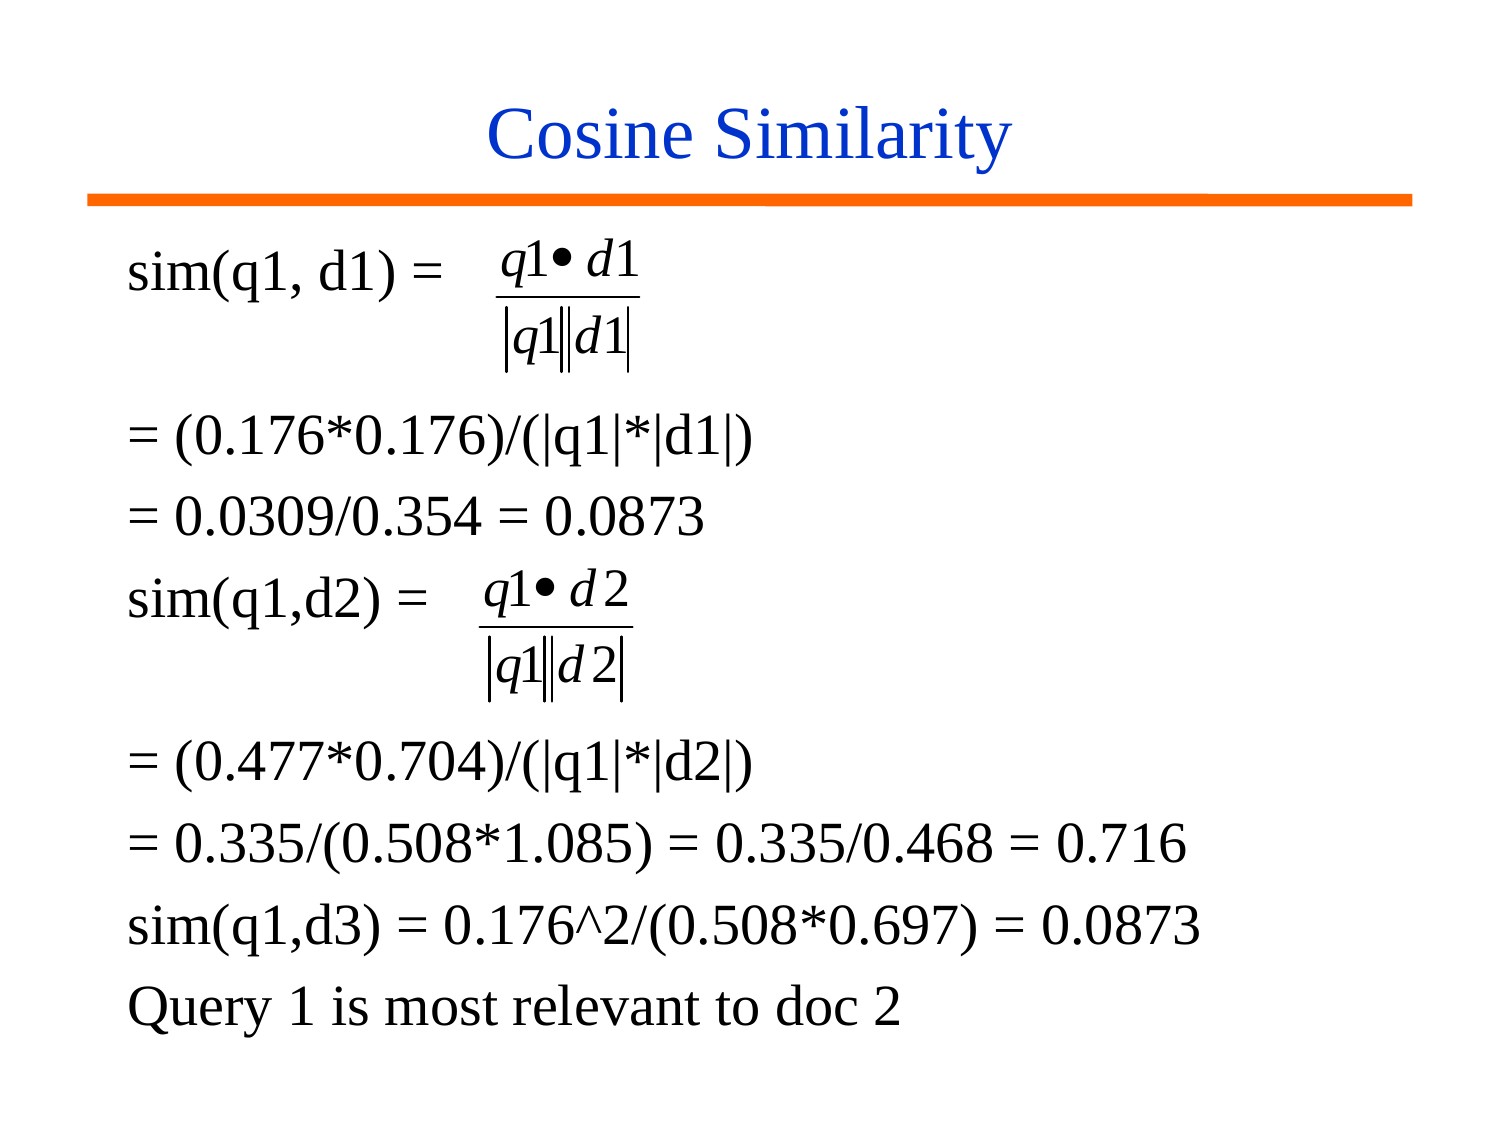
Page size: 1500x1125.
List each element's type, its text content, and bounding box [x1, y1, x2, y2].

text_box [487, 224, 651, 384]
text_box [470, 554, 643, 713]
title Cosine Similarity [112, 56, 1388, 201]
list sim(q1, d1) = = (0.176*0.176)/(|q1|*|d1|) = 0.0309/0.354 = 0.0873 sim(q1,d2) = = (0.477*0.704)/(|q1|*|d2|) = 0.335/(0.508*1.085) = 0.335/0.468 = 0.716 sim(q1,d3) = 0.176^2/(0.508*0.697) = 0.0873 Query 1 is most relevant to doc 2 [112, 224, 1388, 995]
